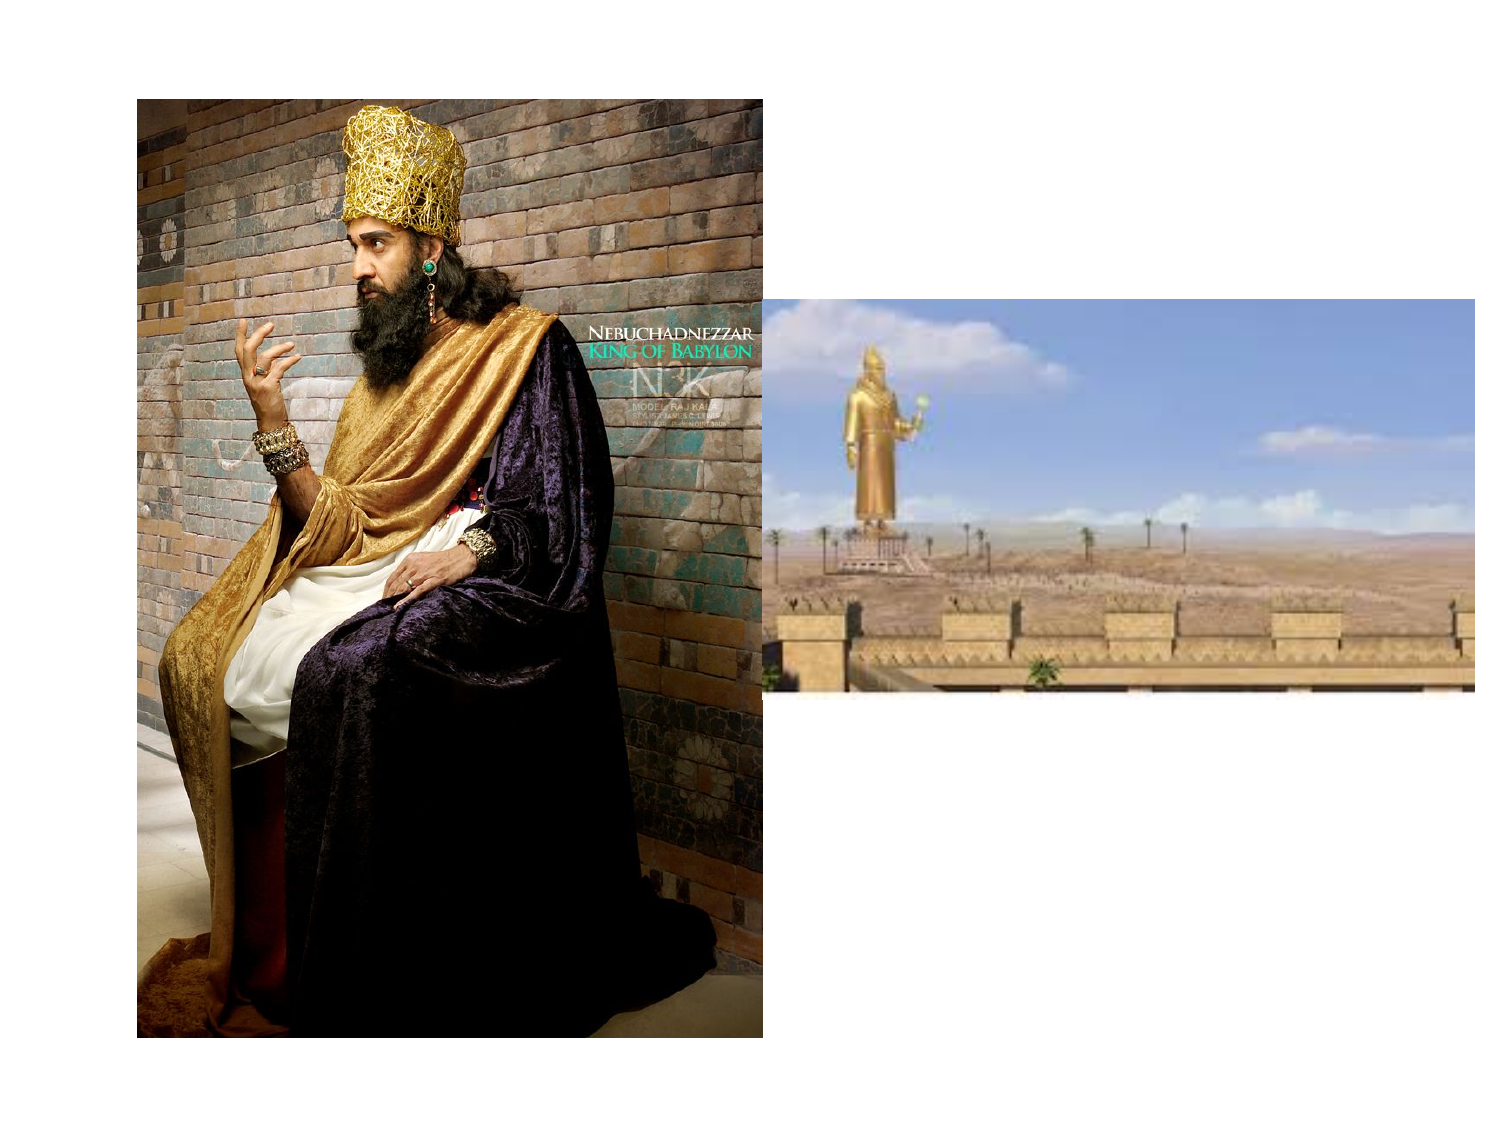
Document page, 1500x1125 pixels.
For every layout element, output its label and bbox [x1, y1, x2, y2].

picture [137, 99, 1475, 1038]
